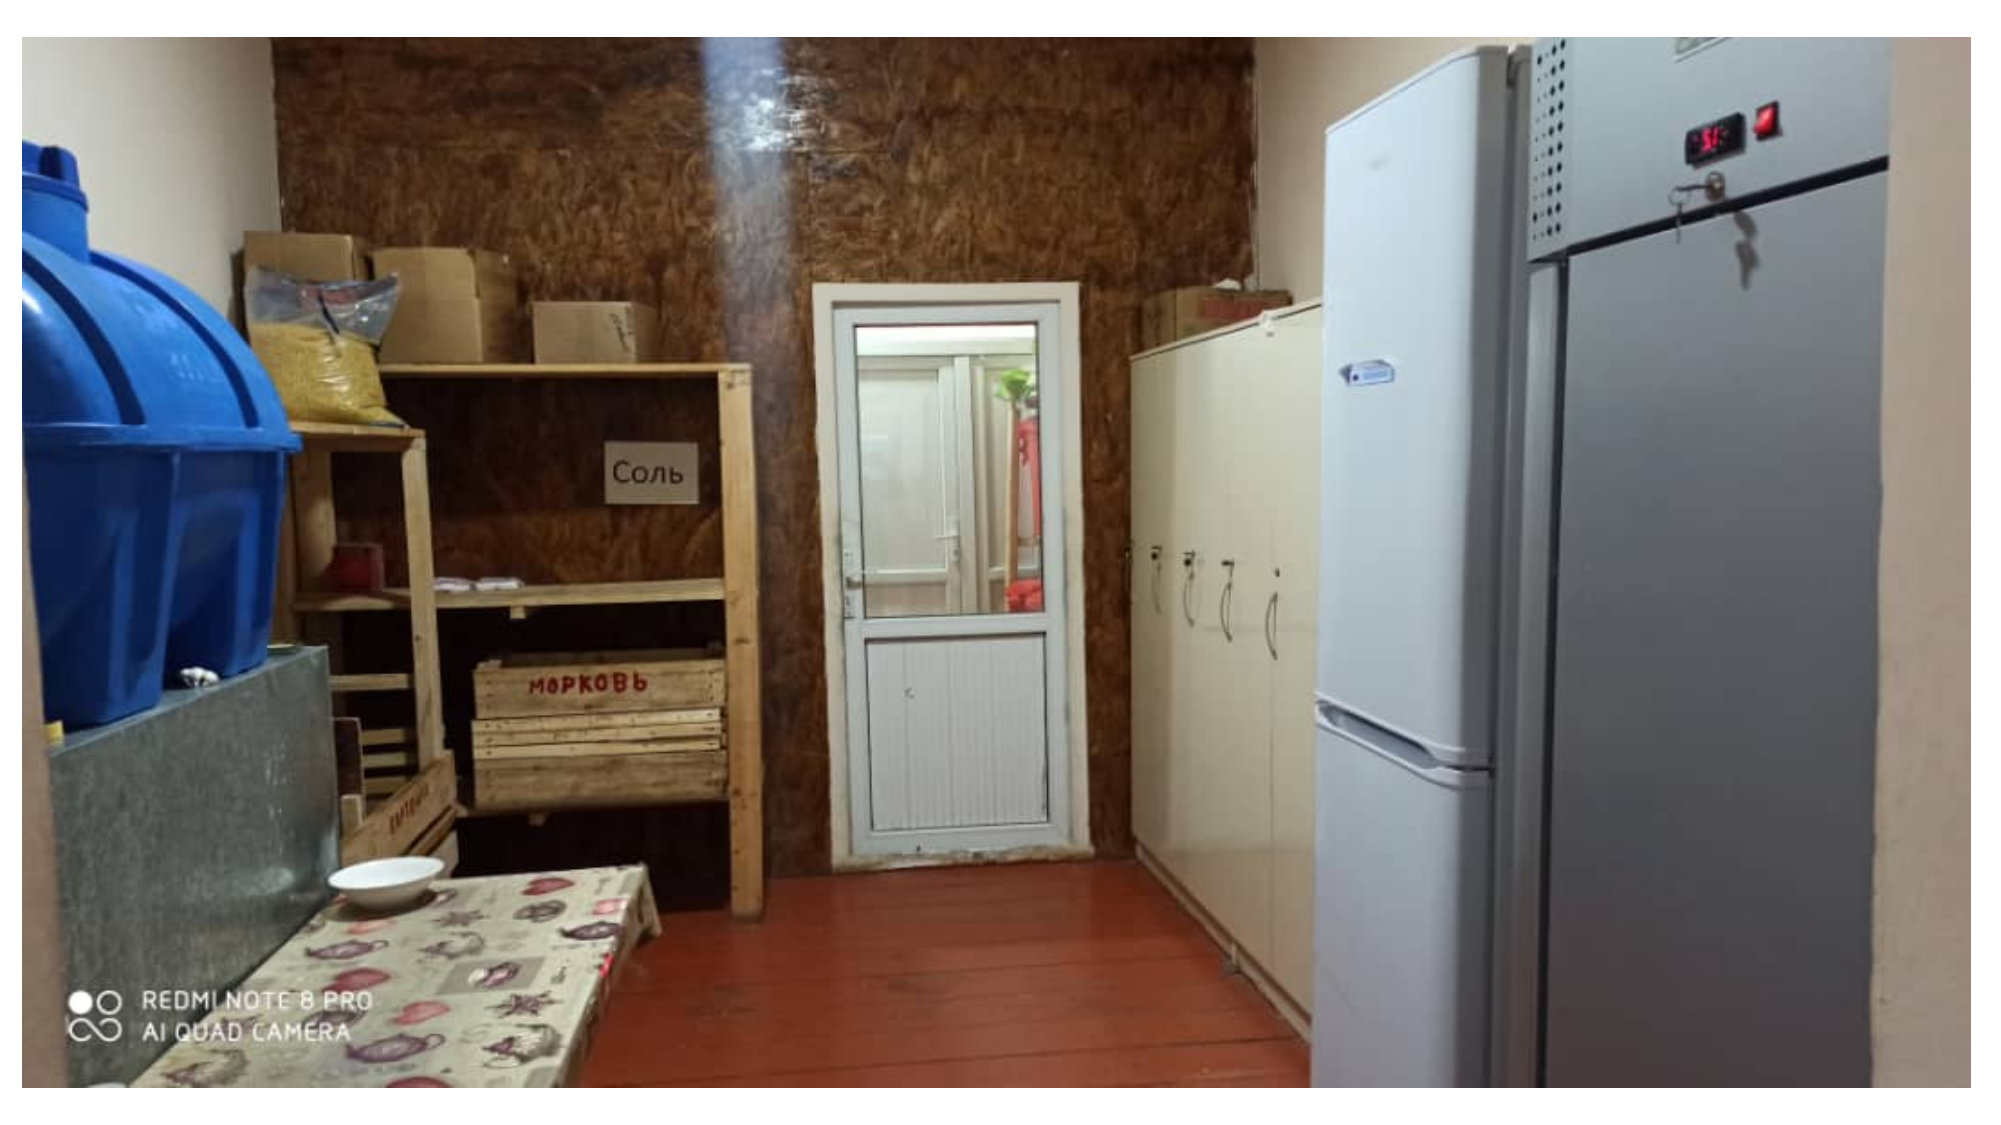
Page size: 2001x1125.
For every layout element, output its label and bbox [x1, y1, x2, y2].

list [22, 37, 1971, 1088]
